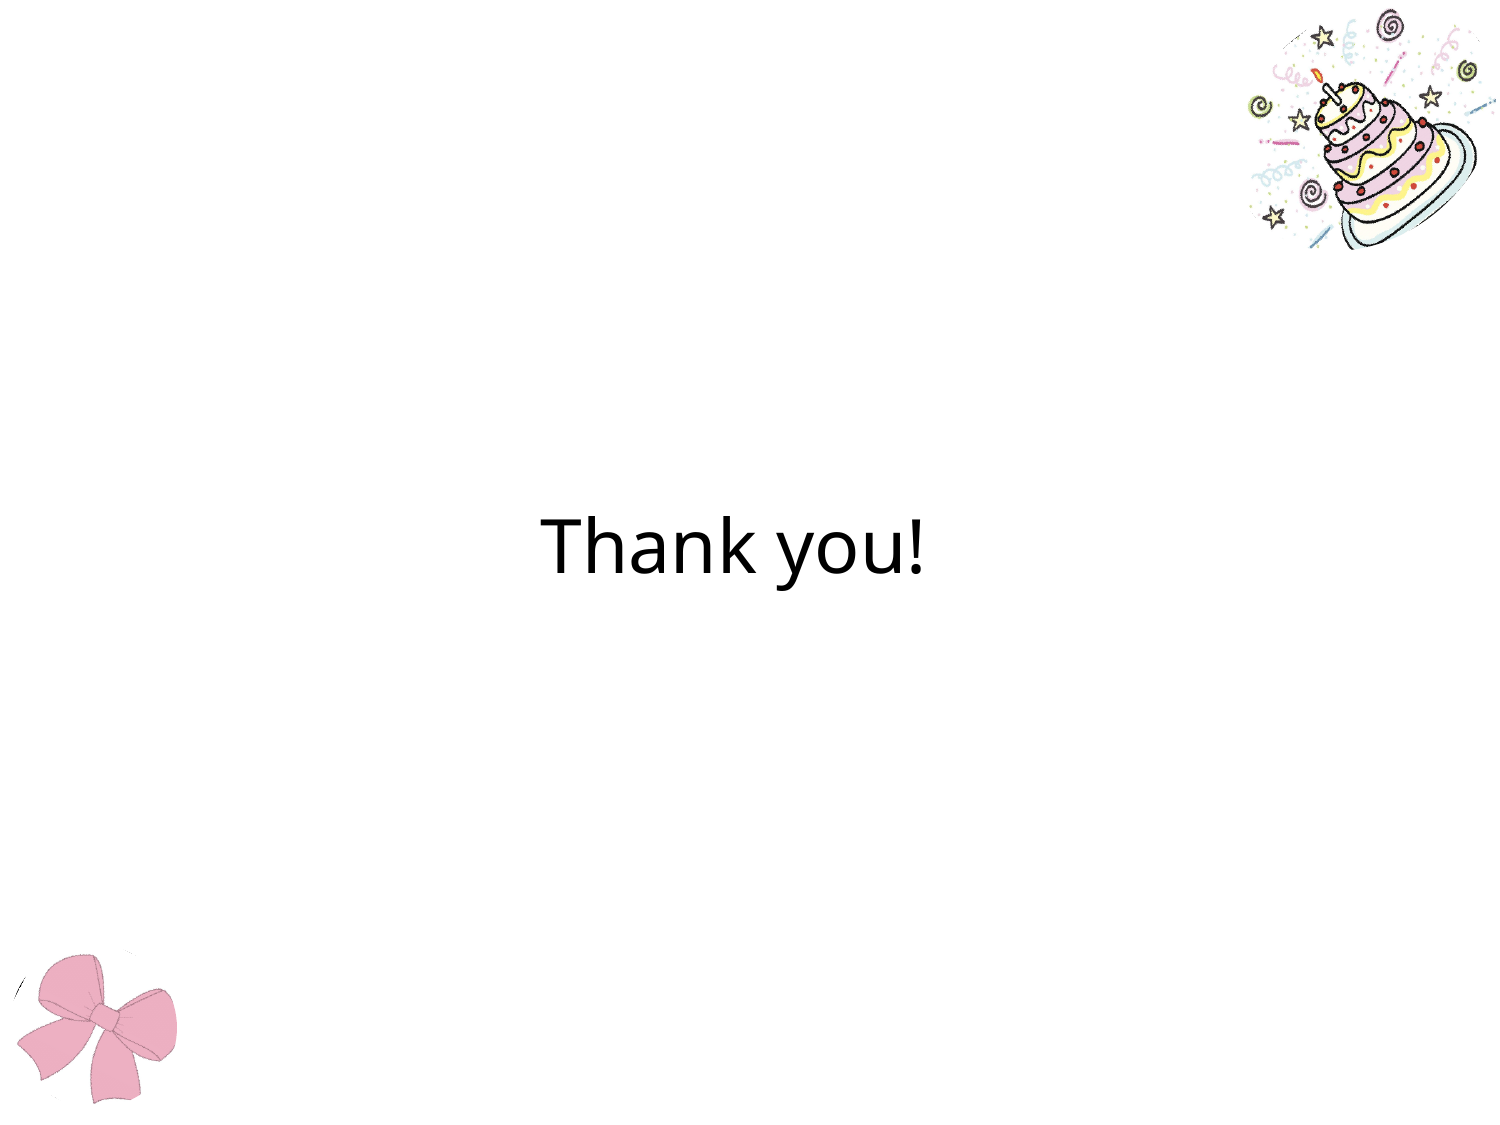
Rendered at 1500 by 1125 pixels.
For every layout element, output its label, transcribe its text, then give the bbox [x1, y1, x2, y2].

picture [1233, 1, 1496, 251]
picture [10, 943, 177, 1108]
text_box Thank you! [526, 491, 942, 597]
